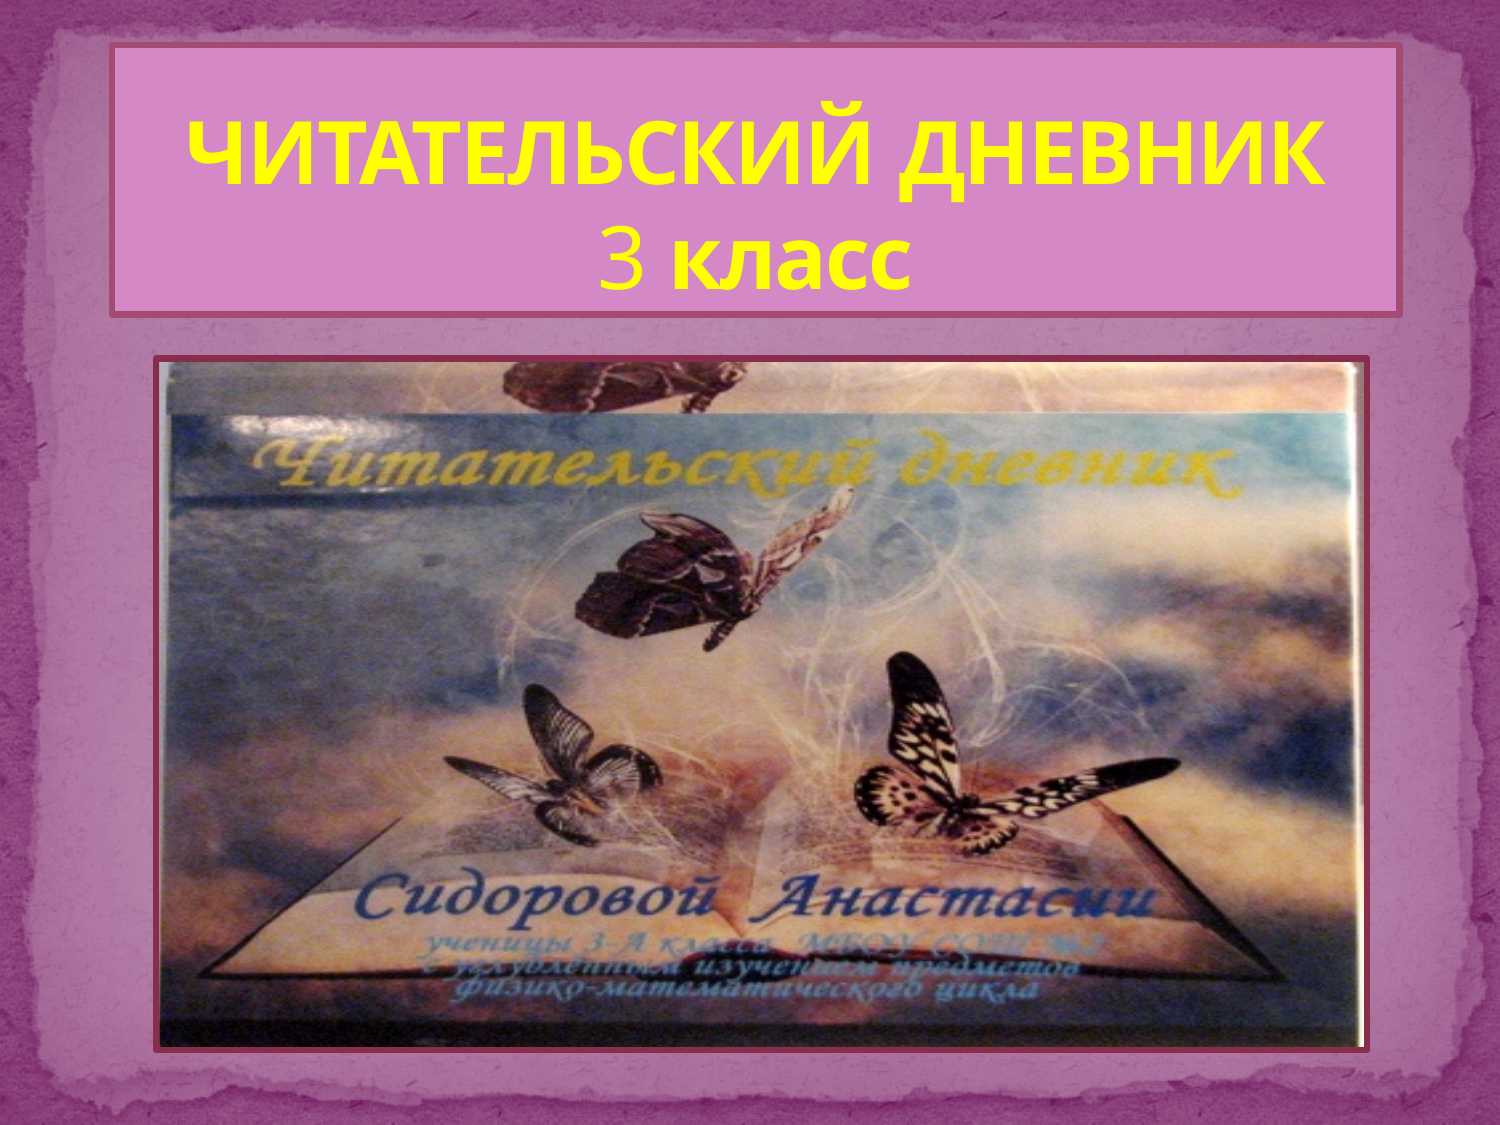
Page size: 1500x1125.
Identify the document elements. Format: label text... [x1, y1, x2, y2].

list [162, 364, 1363, 1044]
title ЧИТАТЕЛЬСКИЙ ДНЕВНИК 3 класс [109, 42, 1403, 318]
